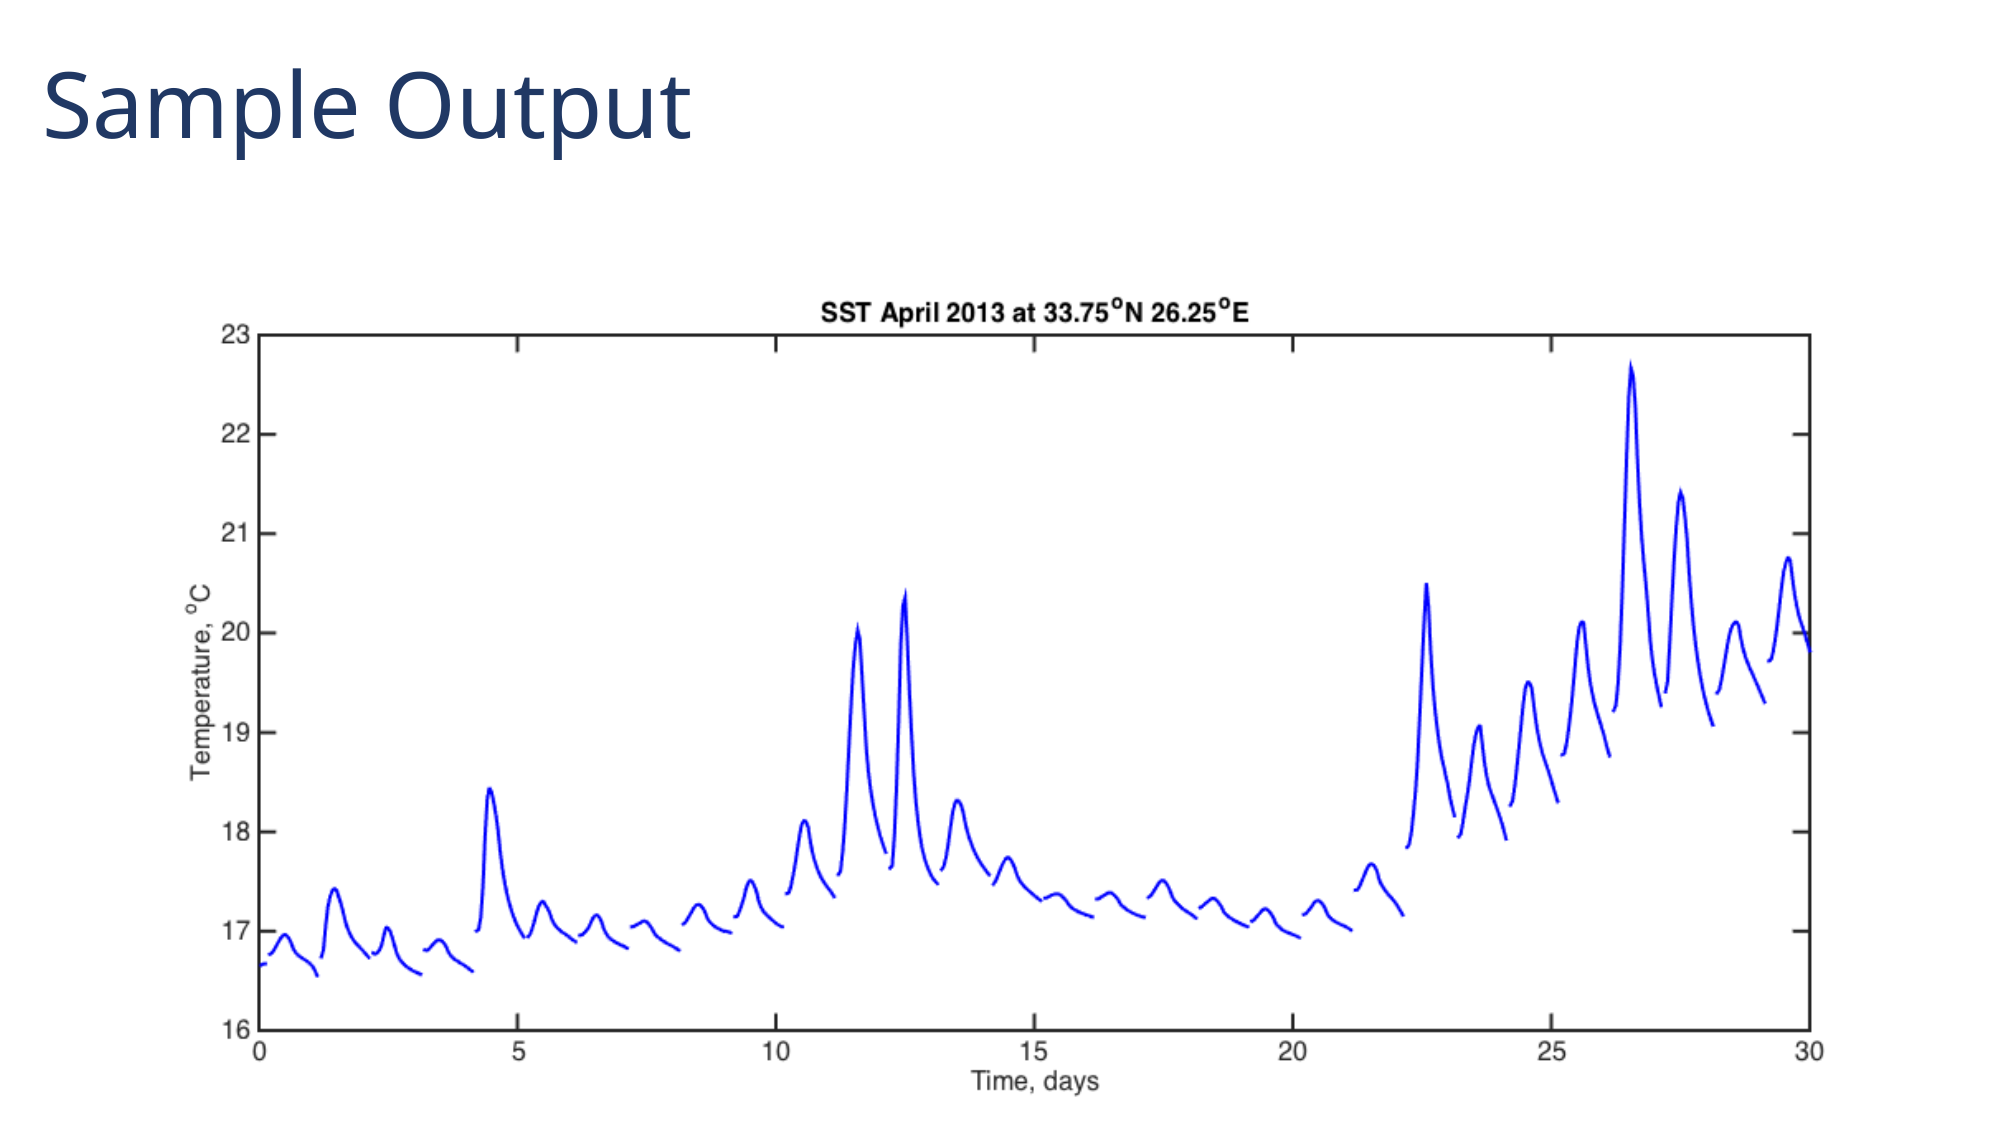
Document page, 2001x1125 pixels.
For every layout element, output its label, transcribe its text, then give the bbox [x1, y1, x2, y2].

title Sample Output [26, 0, 1752, 218]
picture [0, 271, 2000, 1125]
